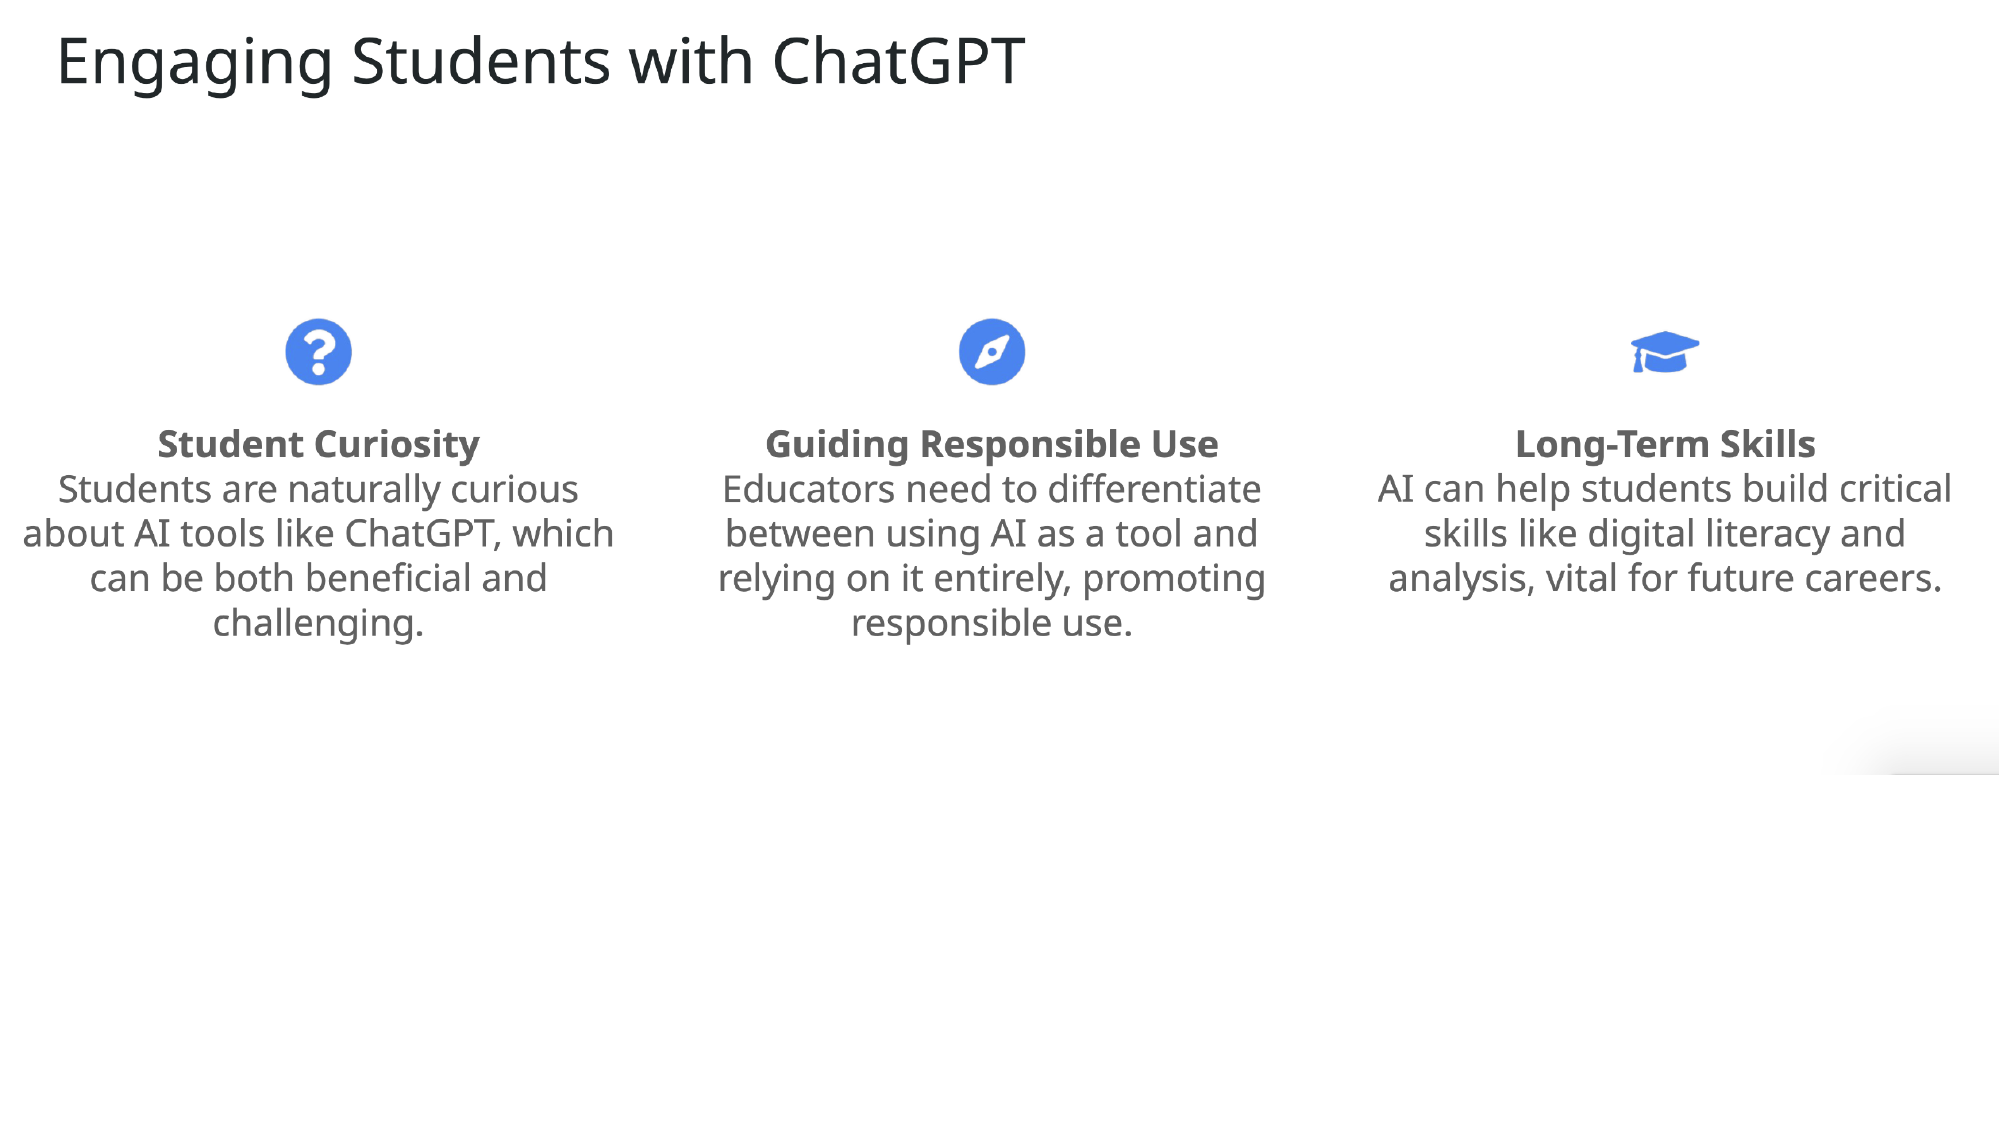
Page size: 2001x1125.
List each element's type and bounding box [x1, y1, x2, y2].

picture [0, 0, 1999, 775]
